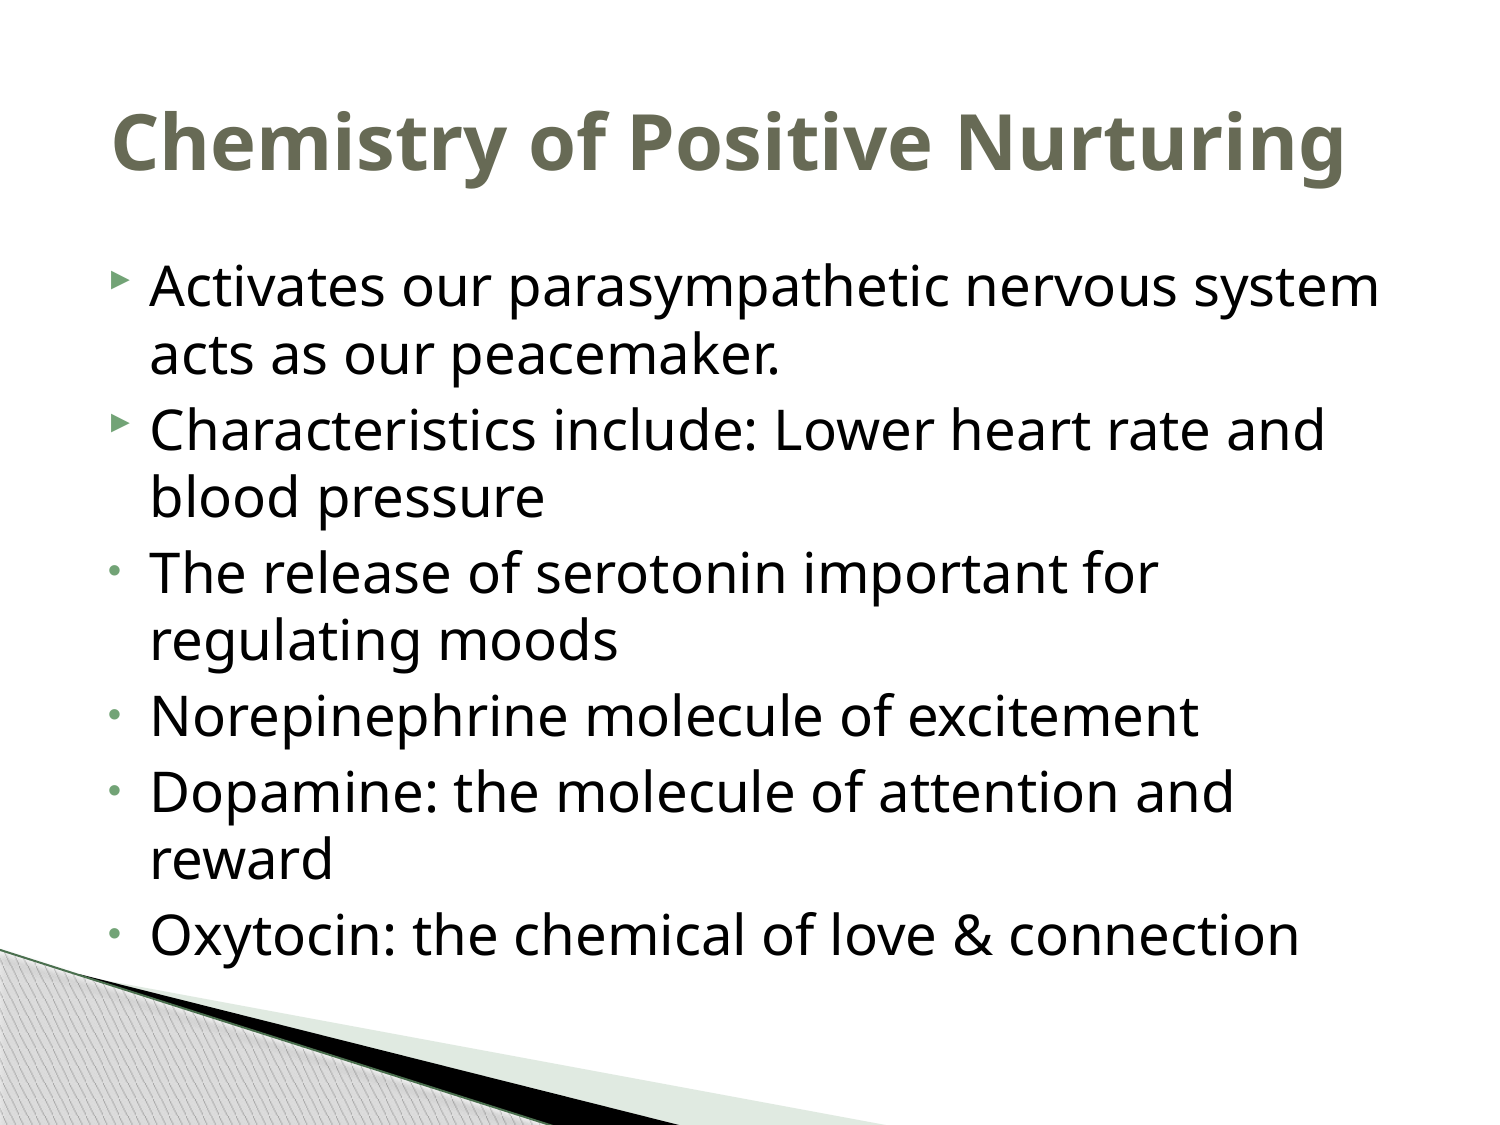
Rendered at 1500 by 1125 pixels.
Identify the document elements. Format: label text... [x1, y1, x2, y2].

title Chemistry of Positive Nurturing [75, 45, 1425, 233]
list Activates our parasympathetic nervous system acts as our peacemaker. Characteristics include: Lower heart rate and blood pressure The release of serotonin important for regulating moods Norepinephrine molecule of excitement Dopamine: the molecule of attention and reward Oxytocin: the chemical of love & connection [74, 242, 1426, 986]
